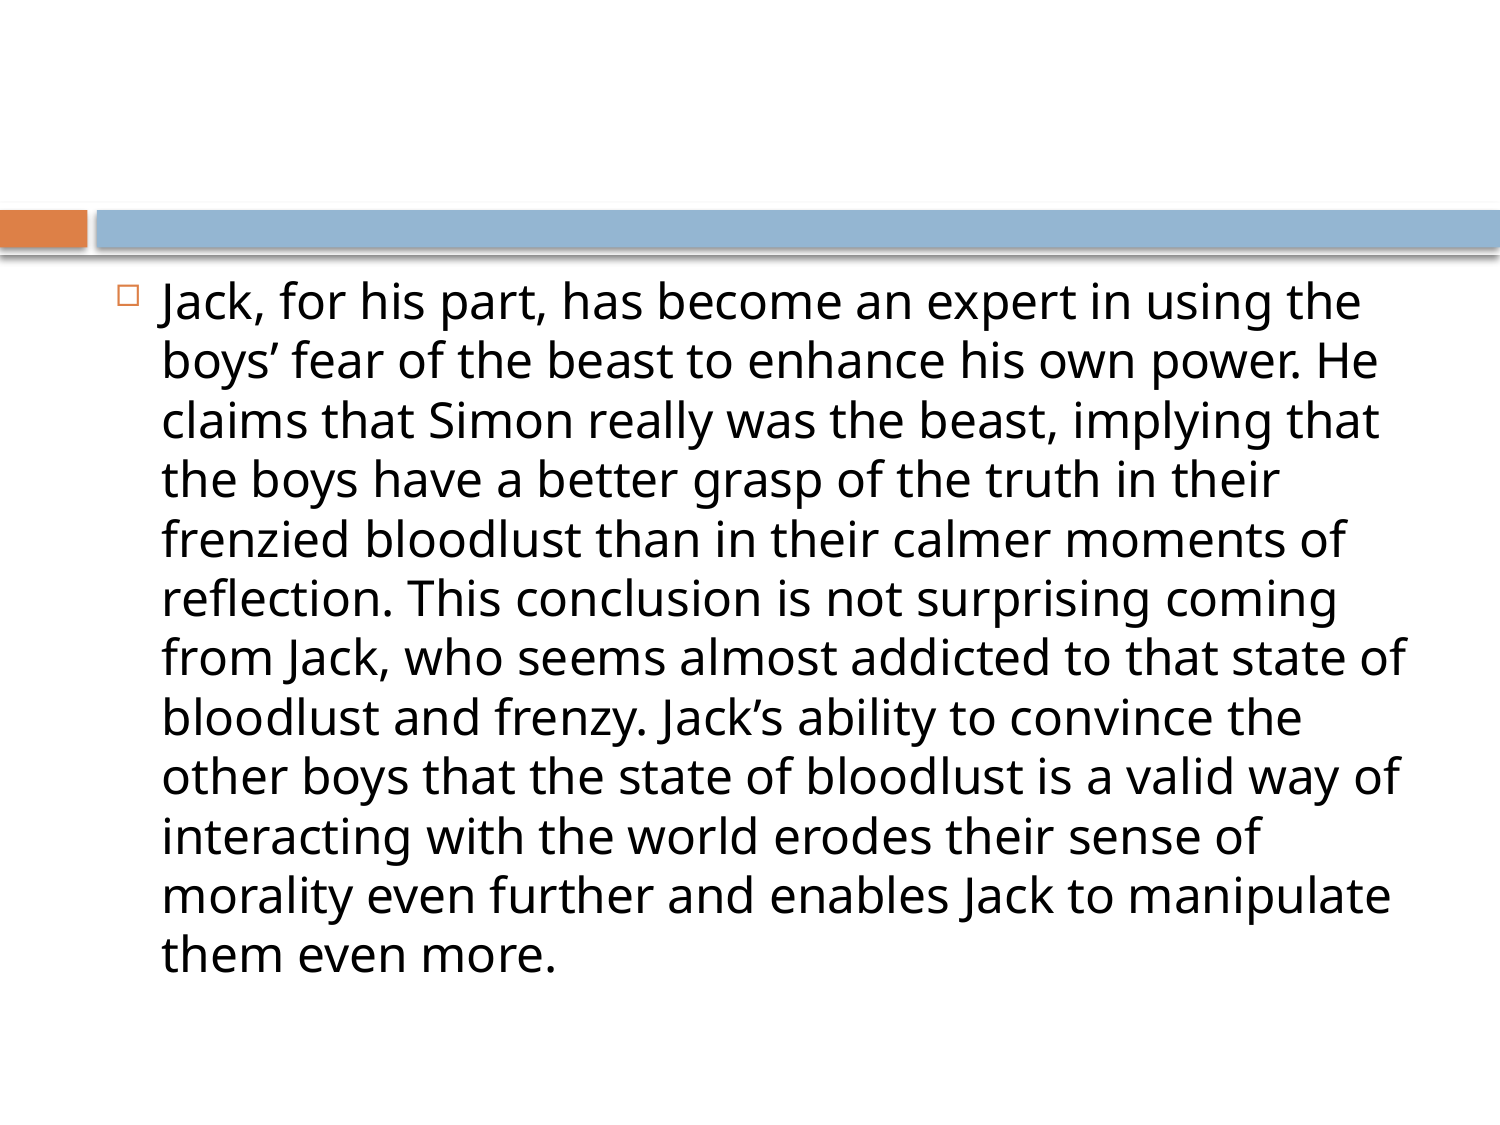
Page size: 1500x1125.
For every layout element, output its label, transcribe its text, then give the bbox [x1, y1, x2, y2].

list Jack, for his part, has become an expert in using the boys’ fear of the beast to enhance his own power. He claims that Simon really was the beast, implying that the boys have a better grasp of the truth in their frenzied bloodlust than in their calmer moments of reflection. This conclusion is not surprising coming from Jack, who seems almost addicted to that state of bloodlust and frenzy. Jack’s ability to convince the other boys that the state of bloodlust is a valid way of interacting with the world erodes their sense of morality even further and enables Jack to manipulate them even more. [100, 262, 1438, 1000]
